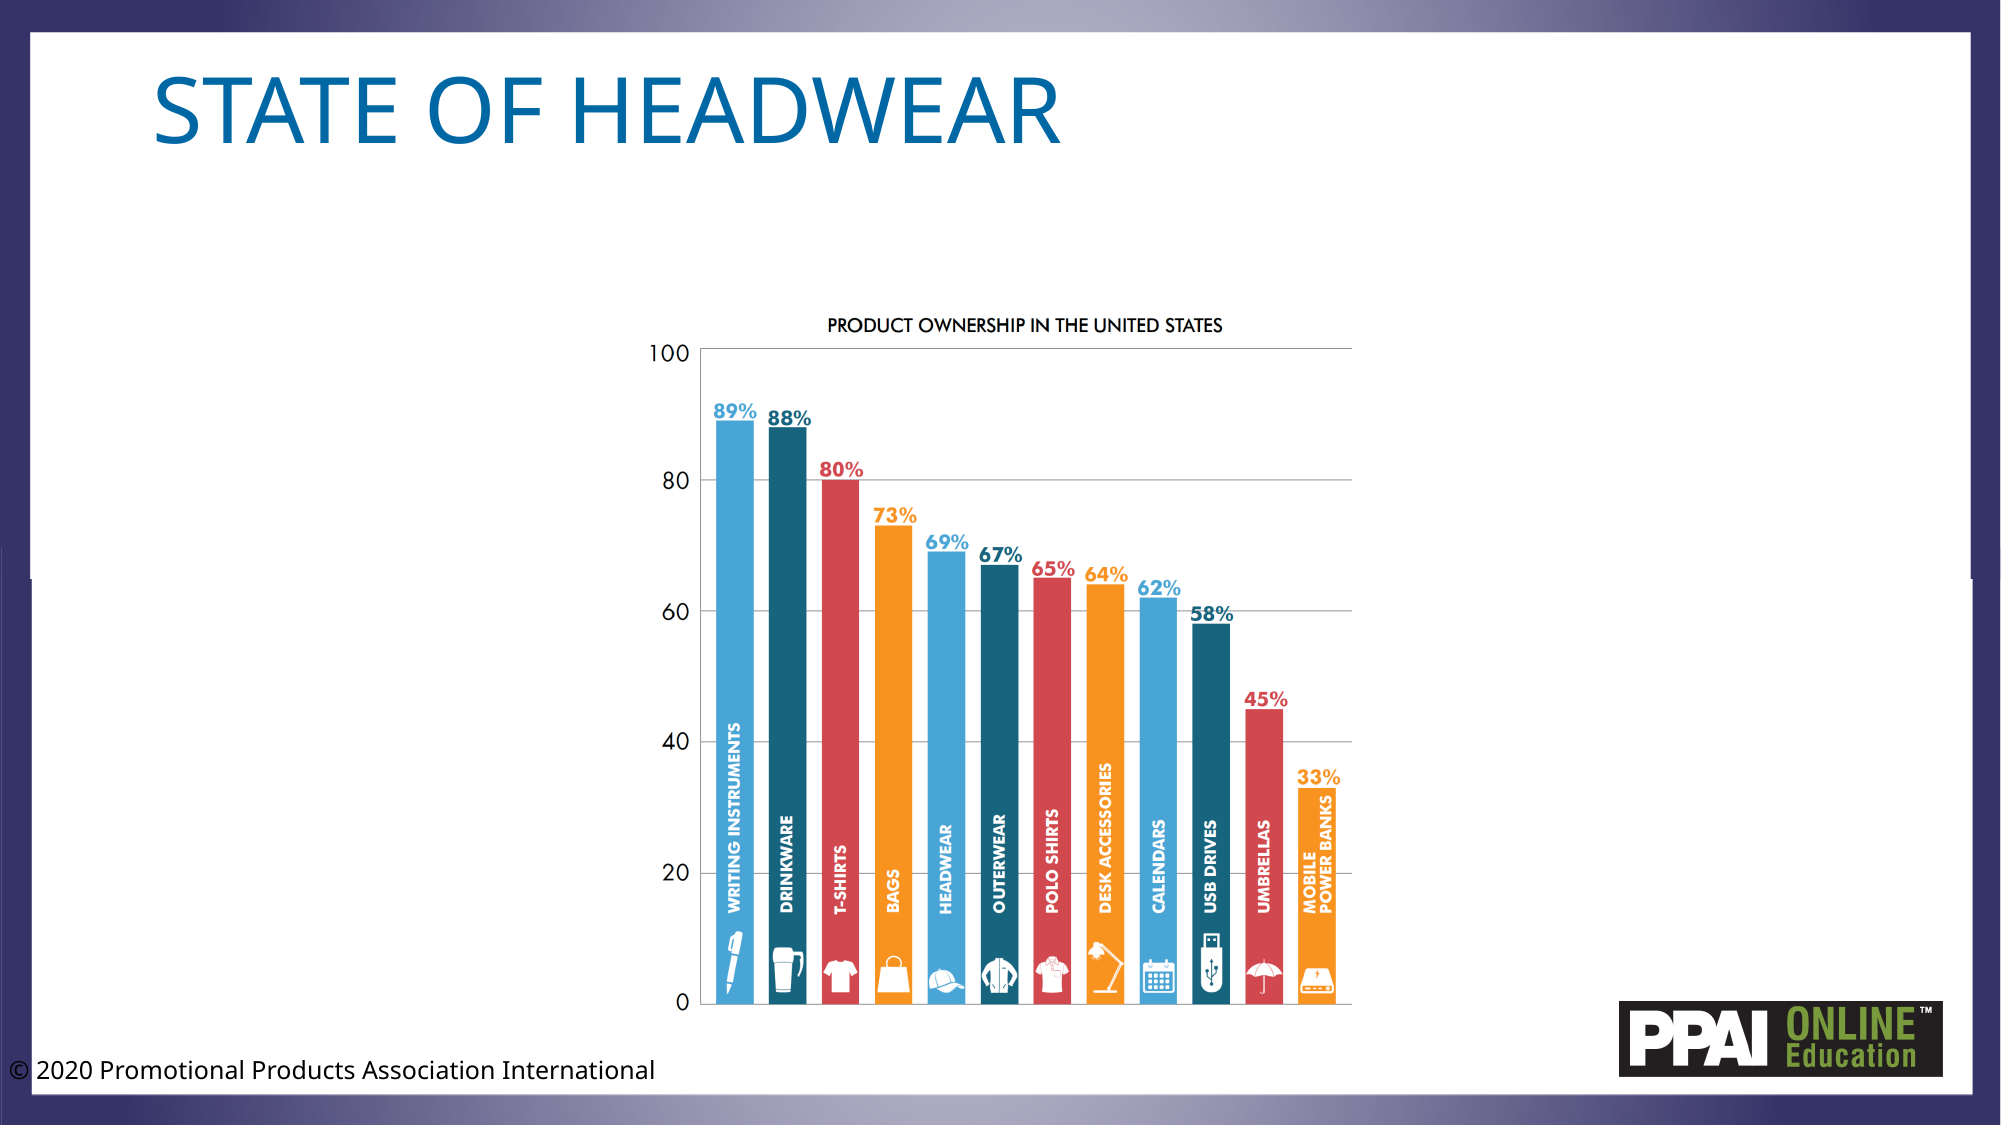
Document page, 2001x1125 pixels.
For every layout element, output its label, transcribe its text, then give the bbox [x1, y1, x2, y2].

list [647, 299, 1353, 1014]
picture [0, 0, 2001, 1125]
title STATE OF HEADWEAR [137, 59, 1863, 278]
